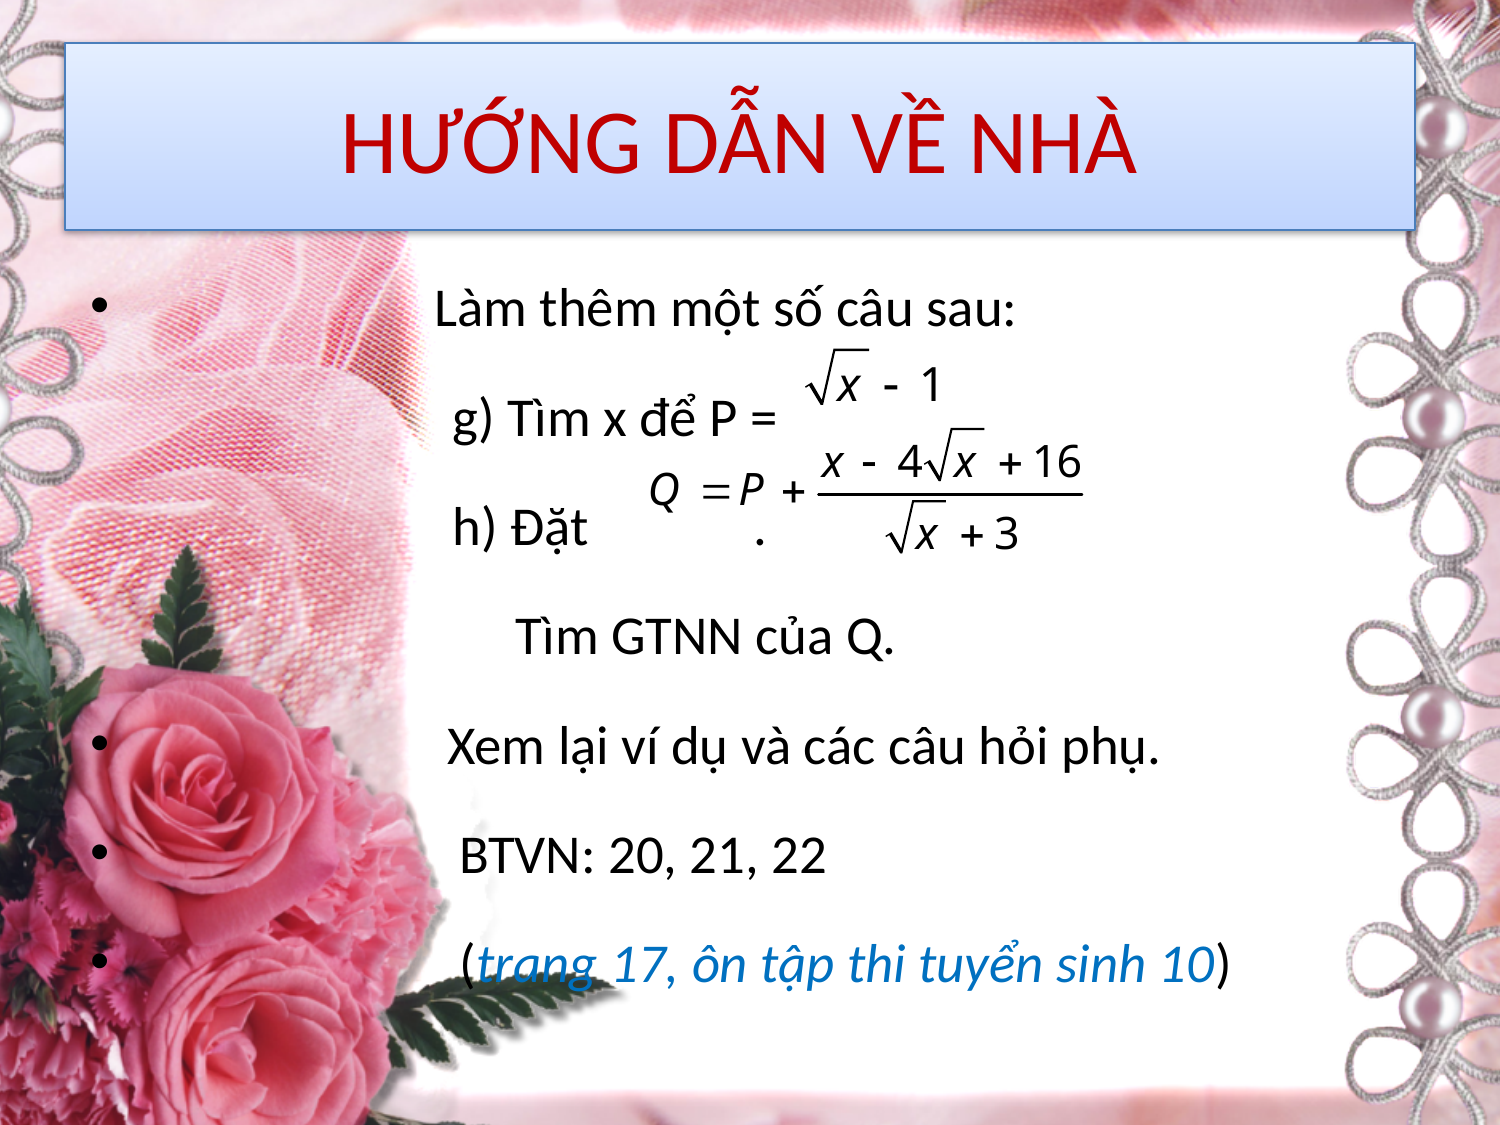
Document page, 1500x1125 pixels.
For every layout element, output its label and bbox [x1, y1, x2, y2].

picture [0, 0, 1500, 1125]
text_box [796, 337, 952, 414]
text_box [643, 419, 1092, 562]
